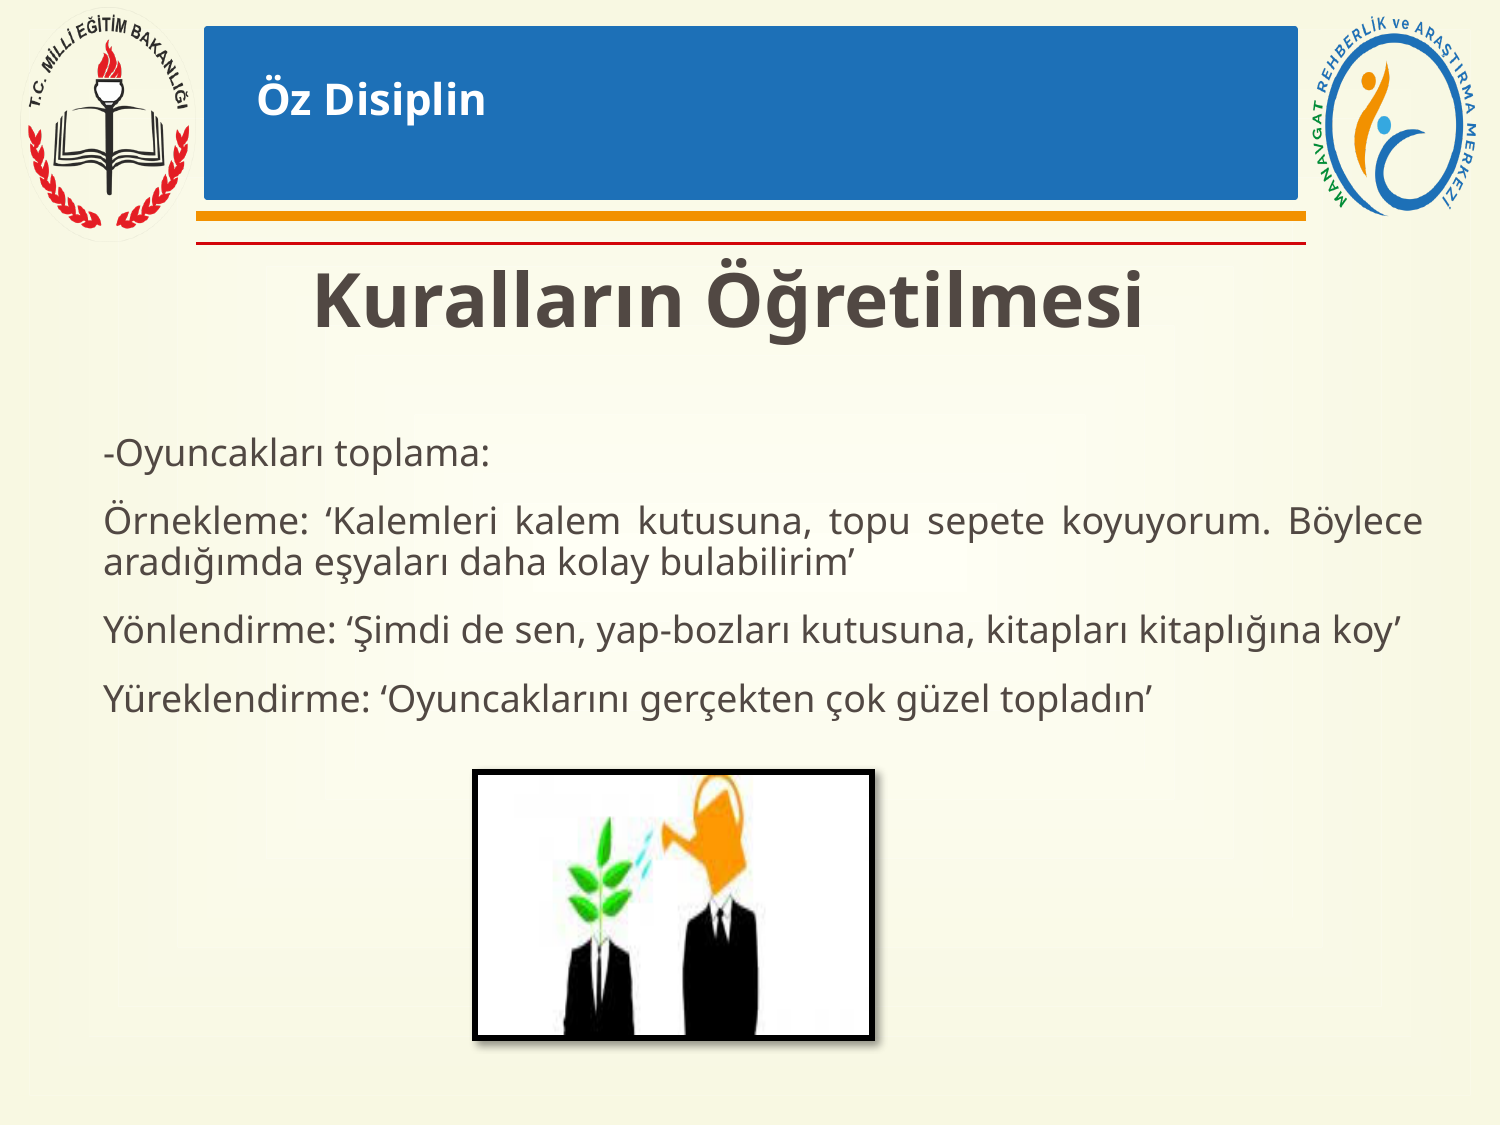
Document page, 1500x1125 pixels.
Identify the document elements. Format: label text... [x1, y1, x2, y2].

list Kuralların Öğretilmesi -Oyuncakları toplama: Örnekleme: ‘Kalemleri kalem kutusuna, topu sepete koyuyorum. Böylece aradığımda eşyaları daha kolay bulabilirim’ Yönlendirme: ‘Şimdi de sen, yap-bozları kutusuna, kitapları kitaplığına koy’ Yüreklendirme: ‘Oyuncaklarını gerçekten çok güzel topladın’ [75, 255, 1425, 1071]
title Öz Disiplin [241, 69, 1257, 162]
picture [1306, 7, 1482, 226]
picture [478, 775, 869, 1035]
picture [20, 7, 196, 242]
